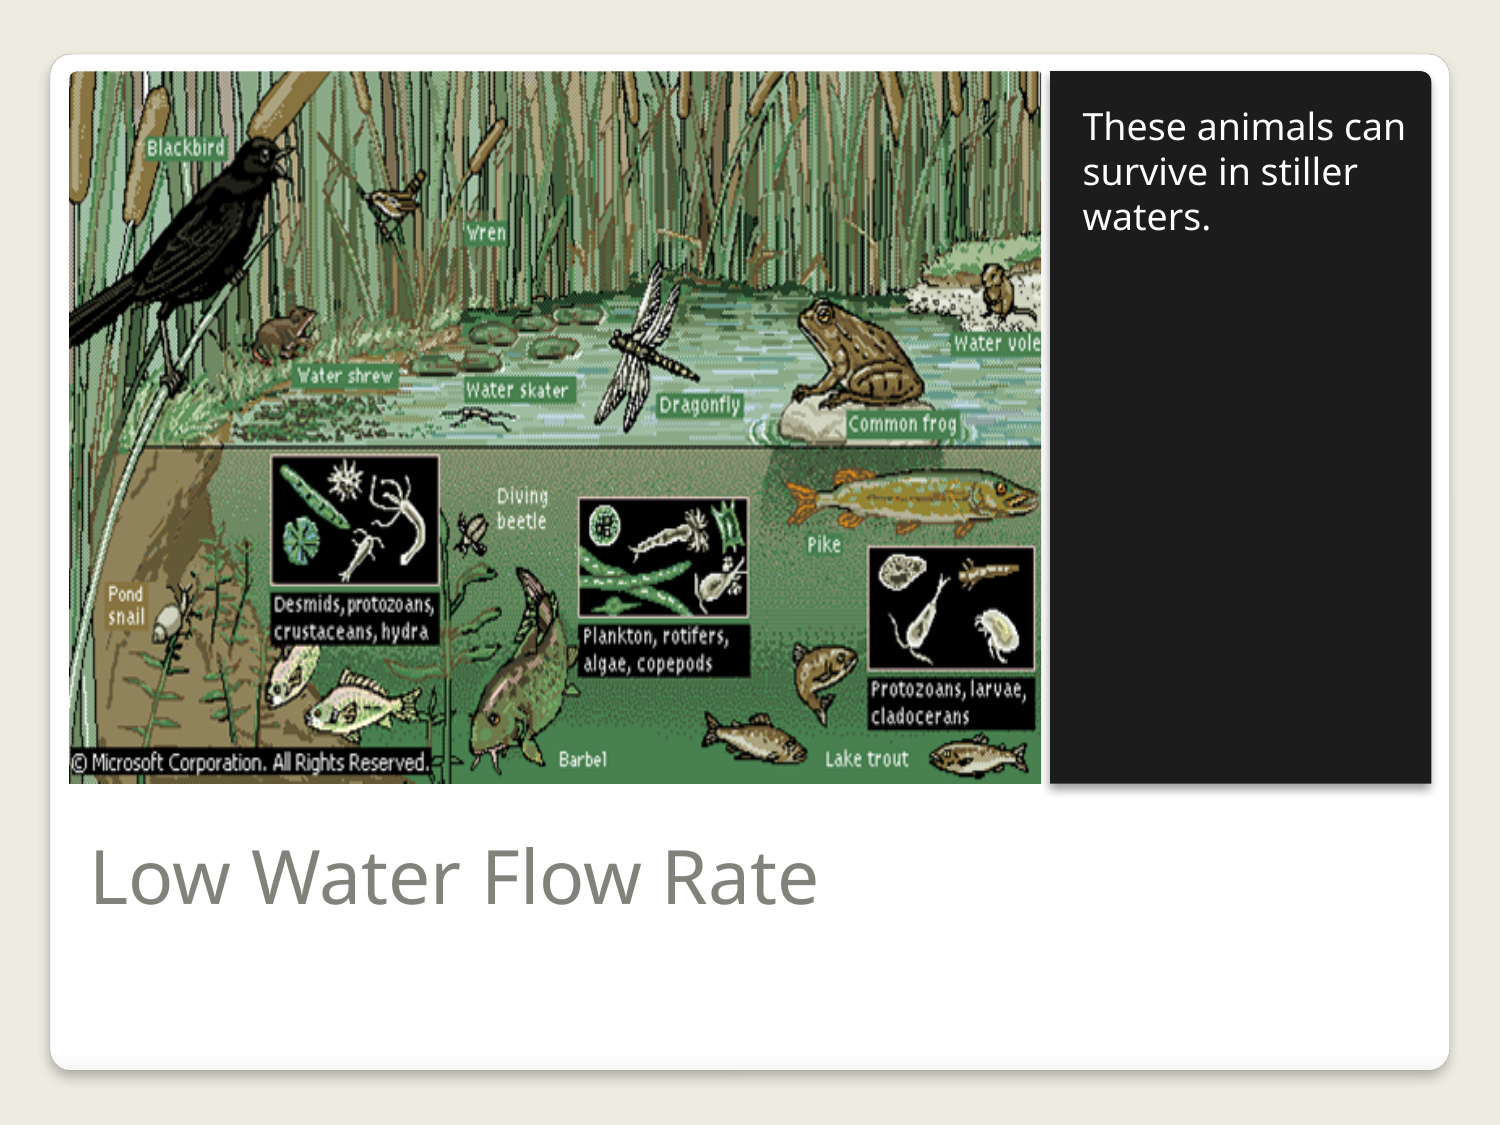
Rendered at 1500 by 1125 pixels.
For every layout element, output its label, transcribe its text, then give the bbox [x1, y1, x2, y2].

title Low Water Flow Rate [75, 822, 1425, 995]
list These animals can survive in stiller waters. [1060, 87, 1428, 779]
picture [68, 71, 1042, 785]
